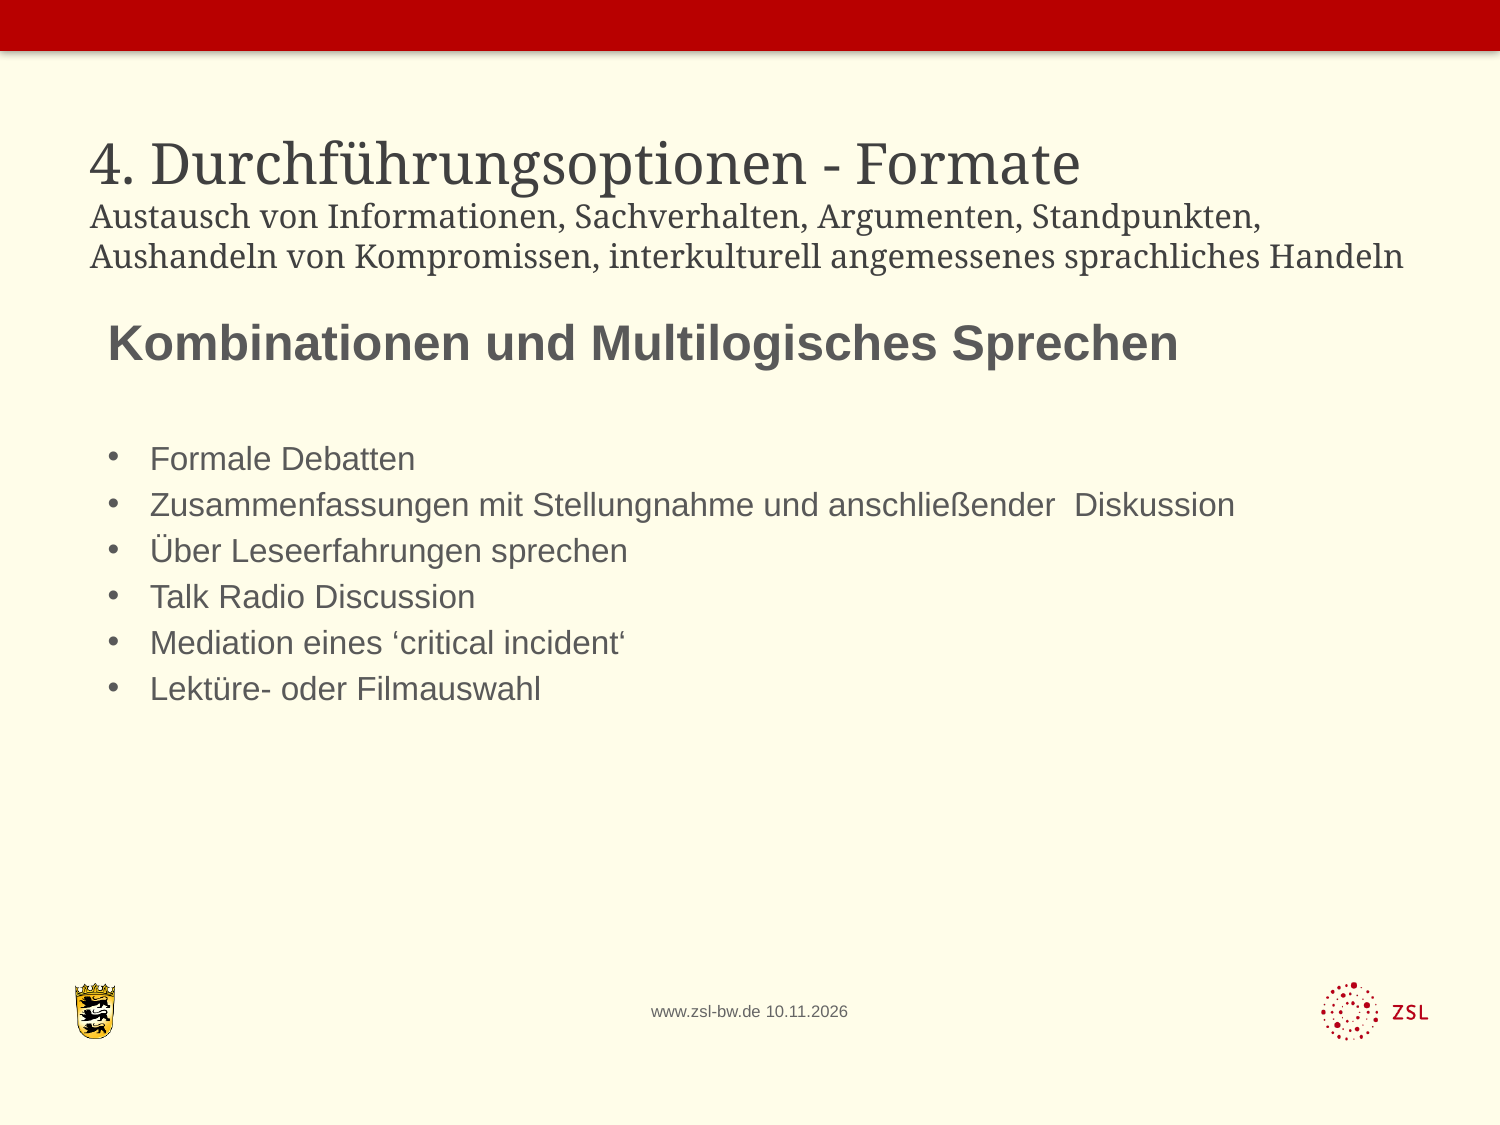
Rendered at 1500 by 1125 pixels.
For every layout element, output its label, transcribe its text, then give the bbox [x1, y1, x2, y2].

picture [73, 981, 117, 1041]
list Kombinationen und Multilogisches Sprechen Formale Debatten Zusammenfassungen mit Stellungnahme und anschließender Diskussion Über Leseerfahrungen sprechen Talk Radio Discussion Mediation eines ‘critical incident‘ Lektüre- oder Filmauswahl [75, 302, 1425, 965]
title 4. Durchführungsoptionen - Formate Austausch von Informationen, Sachverhalten, Argumenten, Standpunkten, Aushandeln von Kompromissen, interkulturell angemessenes sprachliches Handeln [75, 113, 1425, 289]
picture [1320, 981, 1429, 1041]
